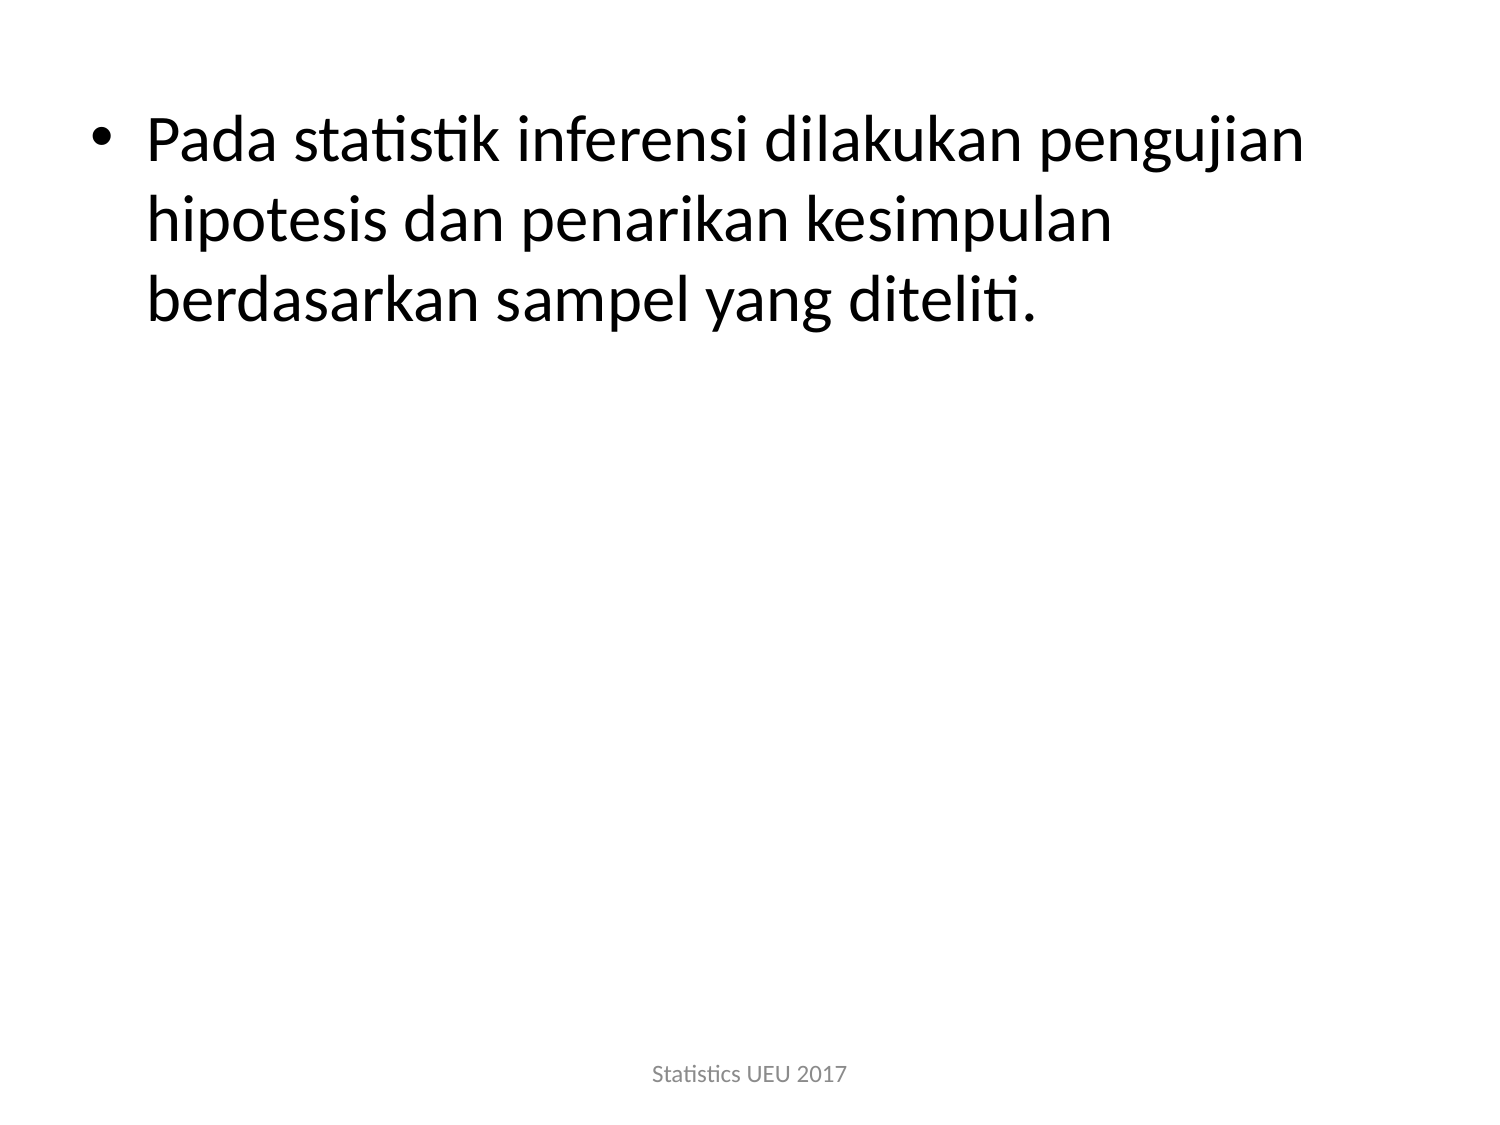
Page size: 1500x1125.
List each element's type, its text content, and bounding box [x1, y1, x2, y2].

footer Statistics UEU 2017 [512, 1042, 988, 1103]
list Pada statistik inferensi dilakukan pengujian hipotesis dan penarikan kesimpulan berdasarkan sampel yang diteliti. [74, 87, 1426, 831]
